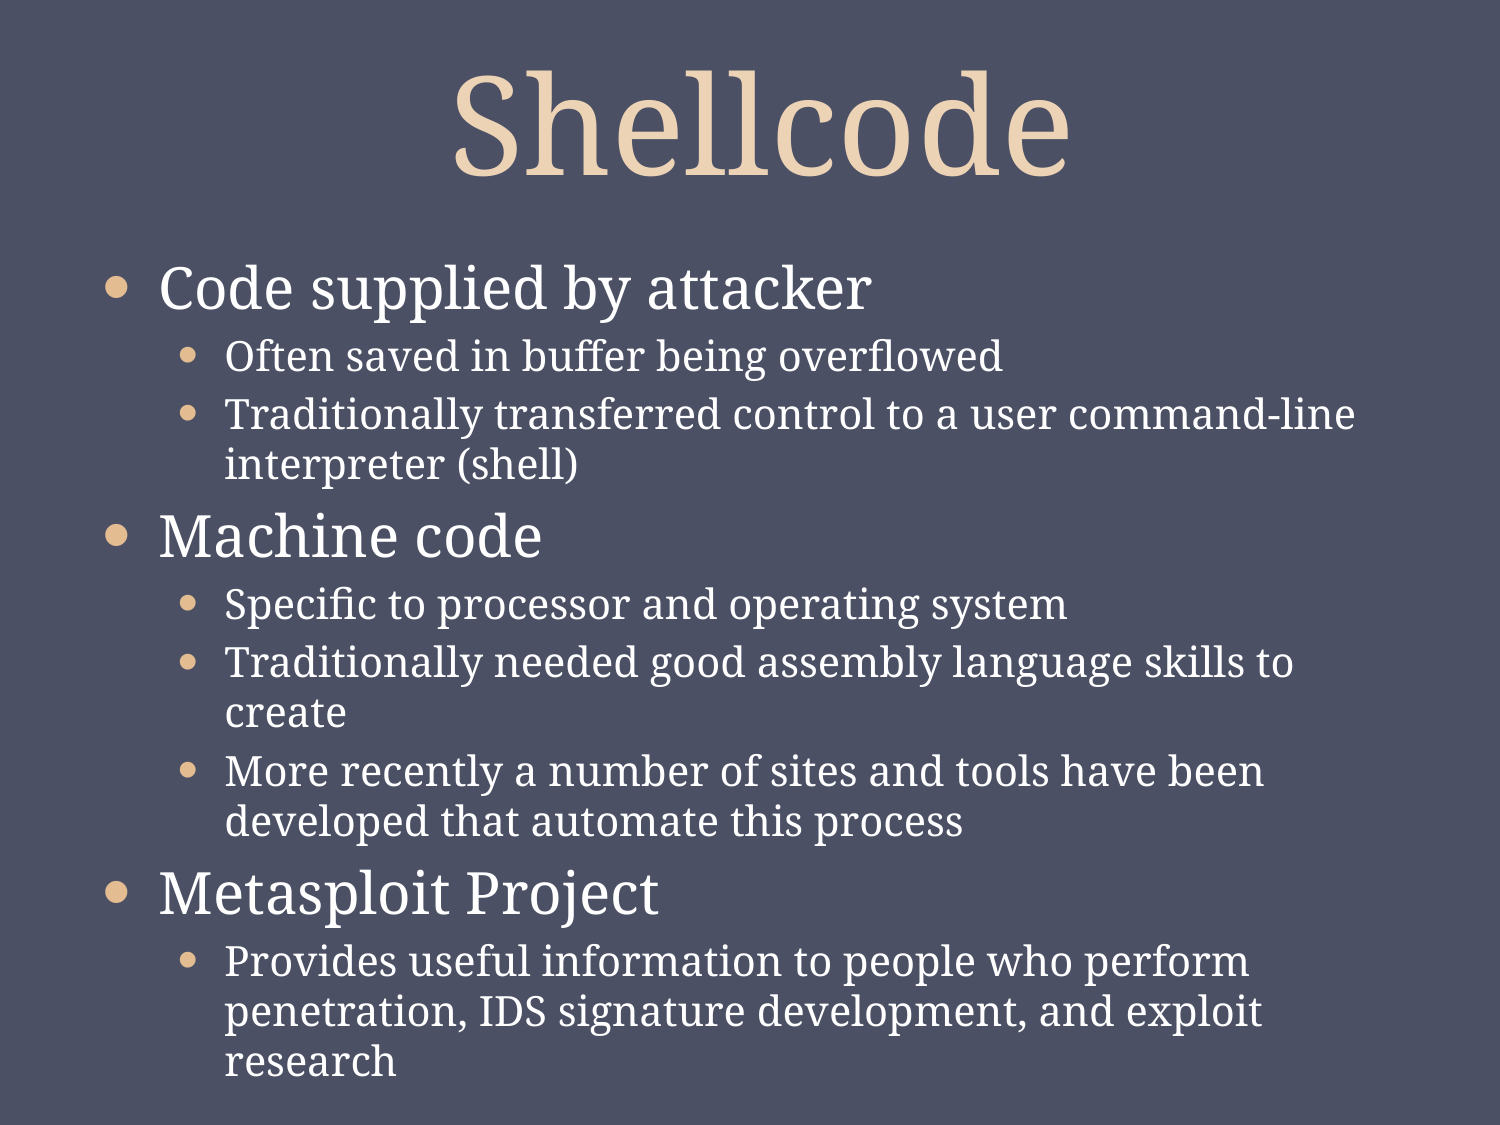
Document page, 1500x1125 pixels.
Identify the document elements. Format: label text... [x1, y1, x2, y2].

title Shellcode [87, 0, 1438, 211]
list Code supplied by attacker Often saved in buffer being overflowed Traditionally transferred control to a user command-line interpreter (shell) Machine code Specific to processor and operating system Traditionally needed good assembly language skills to create More recently a number of sites and tools have been developed that automate this process Metasploit Project Provides useful information to people who perform penetration, IDS signature development, and exploit research [87, 243, 1438, 1106]
